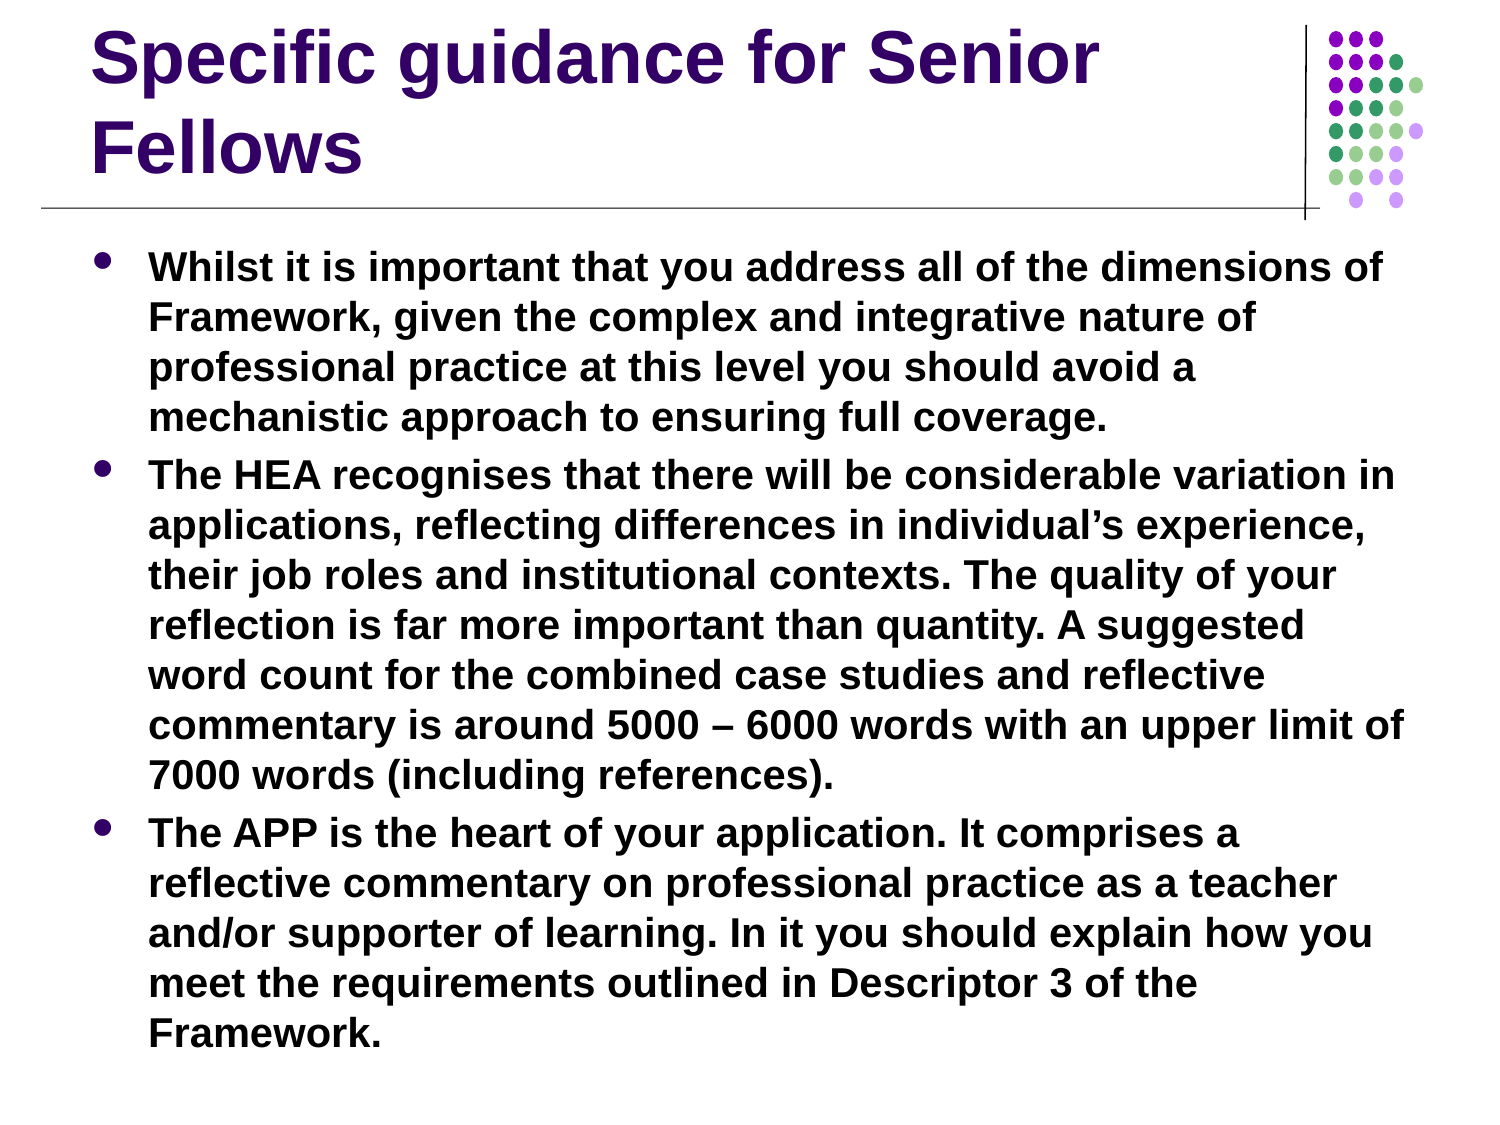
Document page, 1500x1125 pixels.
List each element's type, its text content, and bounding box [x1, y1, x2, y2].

title Specific guidance for Senior Fellows [74, 19, 1313, 197]
list Whilst it is important that you address all of the dimensions of Framework, given the complex and integrative nature of professional practice at this level you should avoid a mechanistic approach to ensuring full coverage. The HEA recognises that there will be considerable variation in applications, reflecting differences in individual’s experience, their job roles and institutional contexts. The quality of your reflection is far more important than quantity. A suggested word count for the combined case studies and reflective commentary is around 5000 – 6000 words with an upper limit of 7000 words (including references). The APP is the heart of your application. It comprises a reflective commentary on professional practice as a teacher and/or supporter of learning. In it you should explain how you meet the requirements outlined in Descriptor 3 of the Framework. [76, 231, 1428, 1018]
